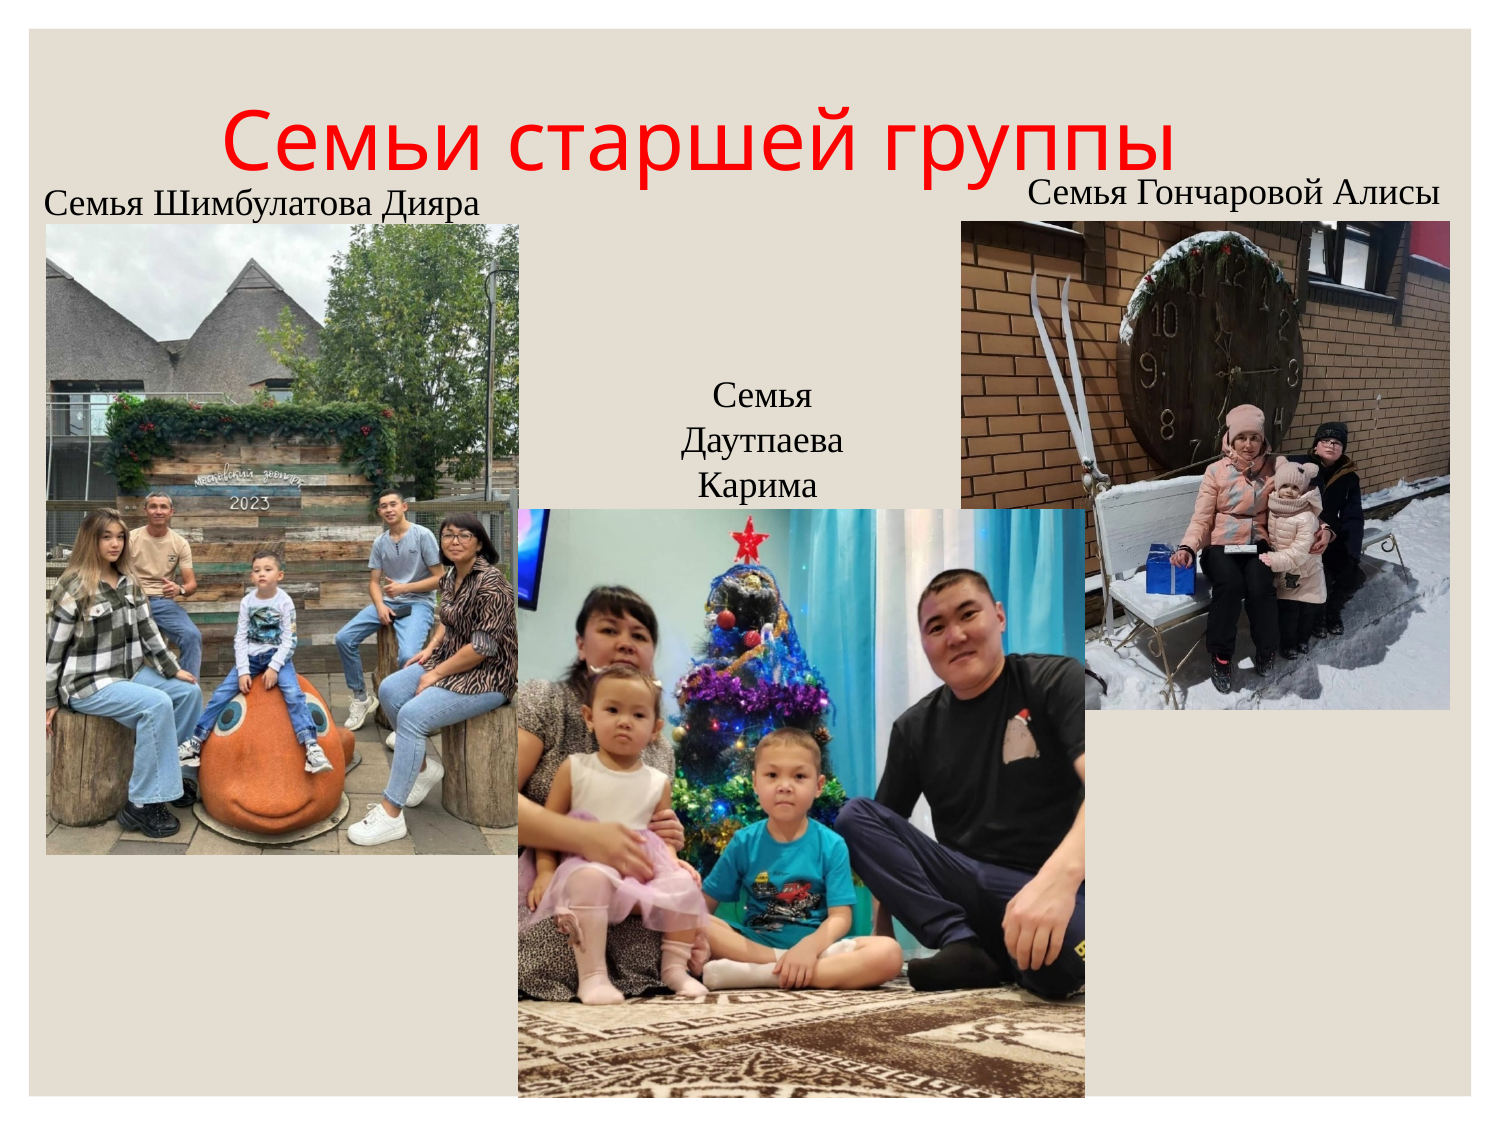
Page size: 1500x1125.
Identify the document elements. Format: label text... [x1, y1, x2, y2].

text_box Семья Гончаровой Алисы [1012, 156, 1500, 219]
text_box Семья Даутпаева Карима [624, 362, 900, 505]
text_box Семьи старшей группы [200, 79, 1200, 294]
picture [46, 221, 1450, 1098]
text_box Семья Шимбулатова Дияра [6, 170, 518, 231]
